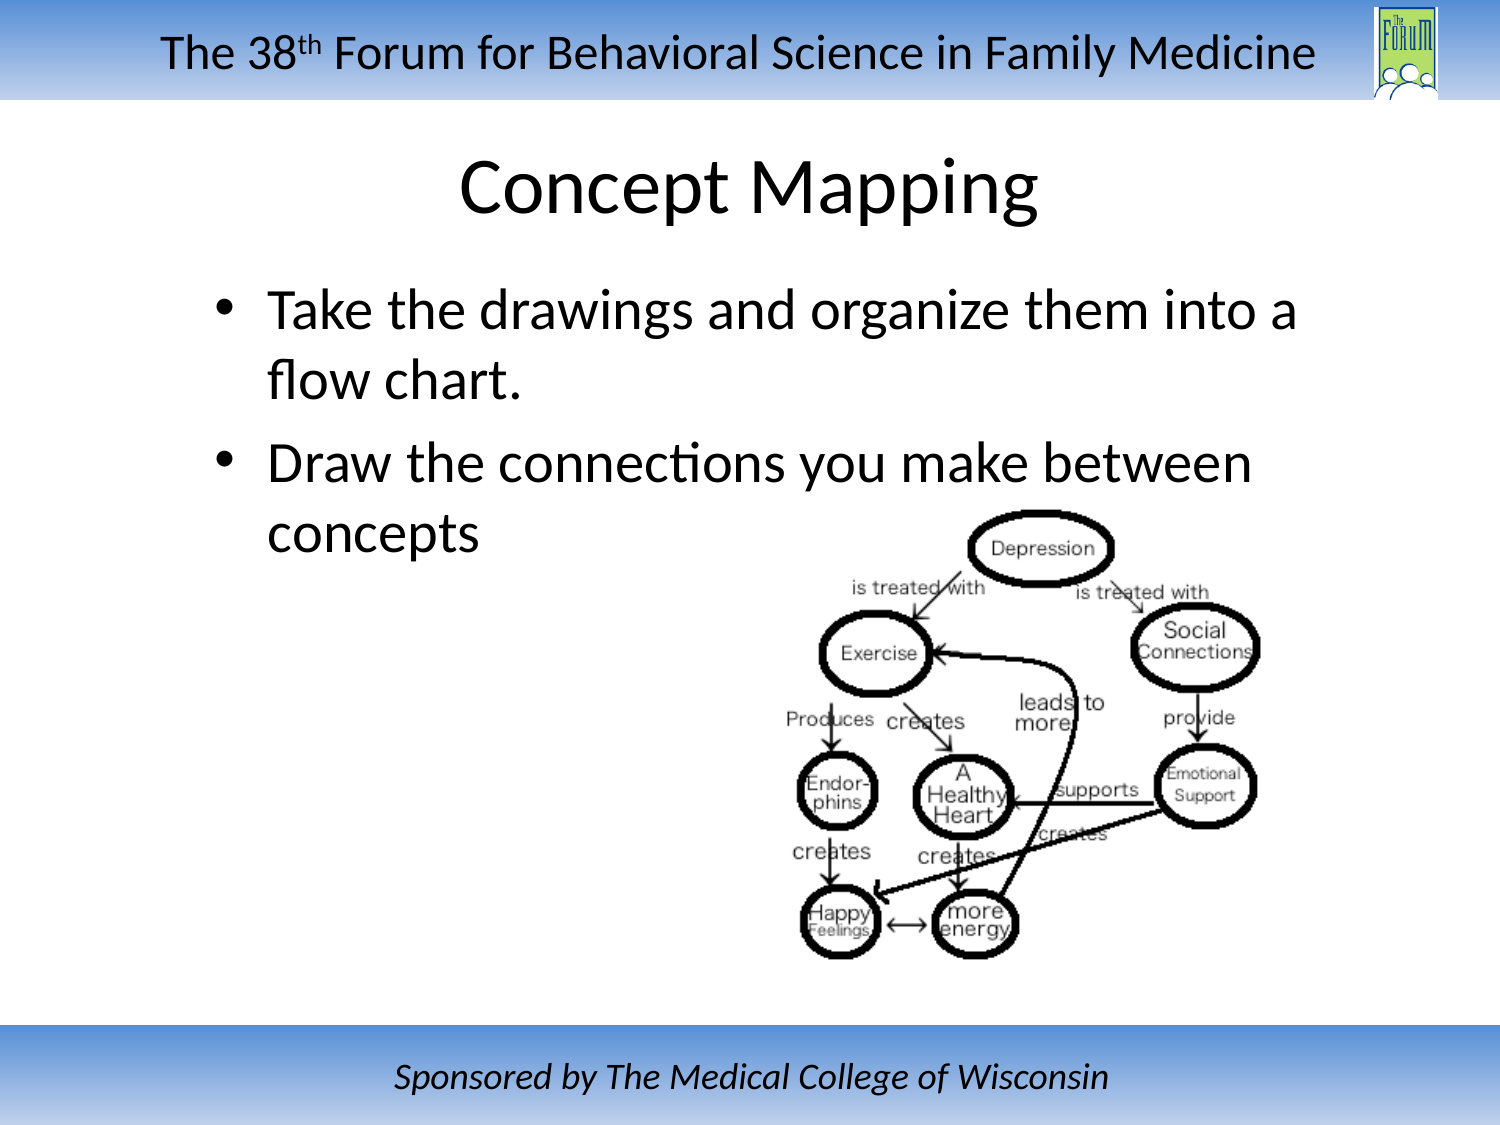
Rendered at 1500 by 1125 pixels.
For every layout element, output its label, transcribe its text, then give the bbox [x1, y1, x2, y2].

picture [780, 499, 1328, 969]
picture [1374, 7, 1438, 100]
title Concept Mapping [75, 125, 1425, 238]
list Take the drawings and organize them into a flow chart. Draw the connections you make between concepts [199, 181, 1362, 574]
